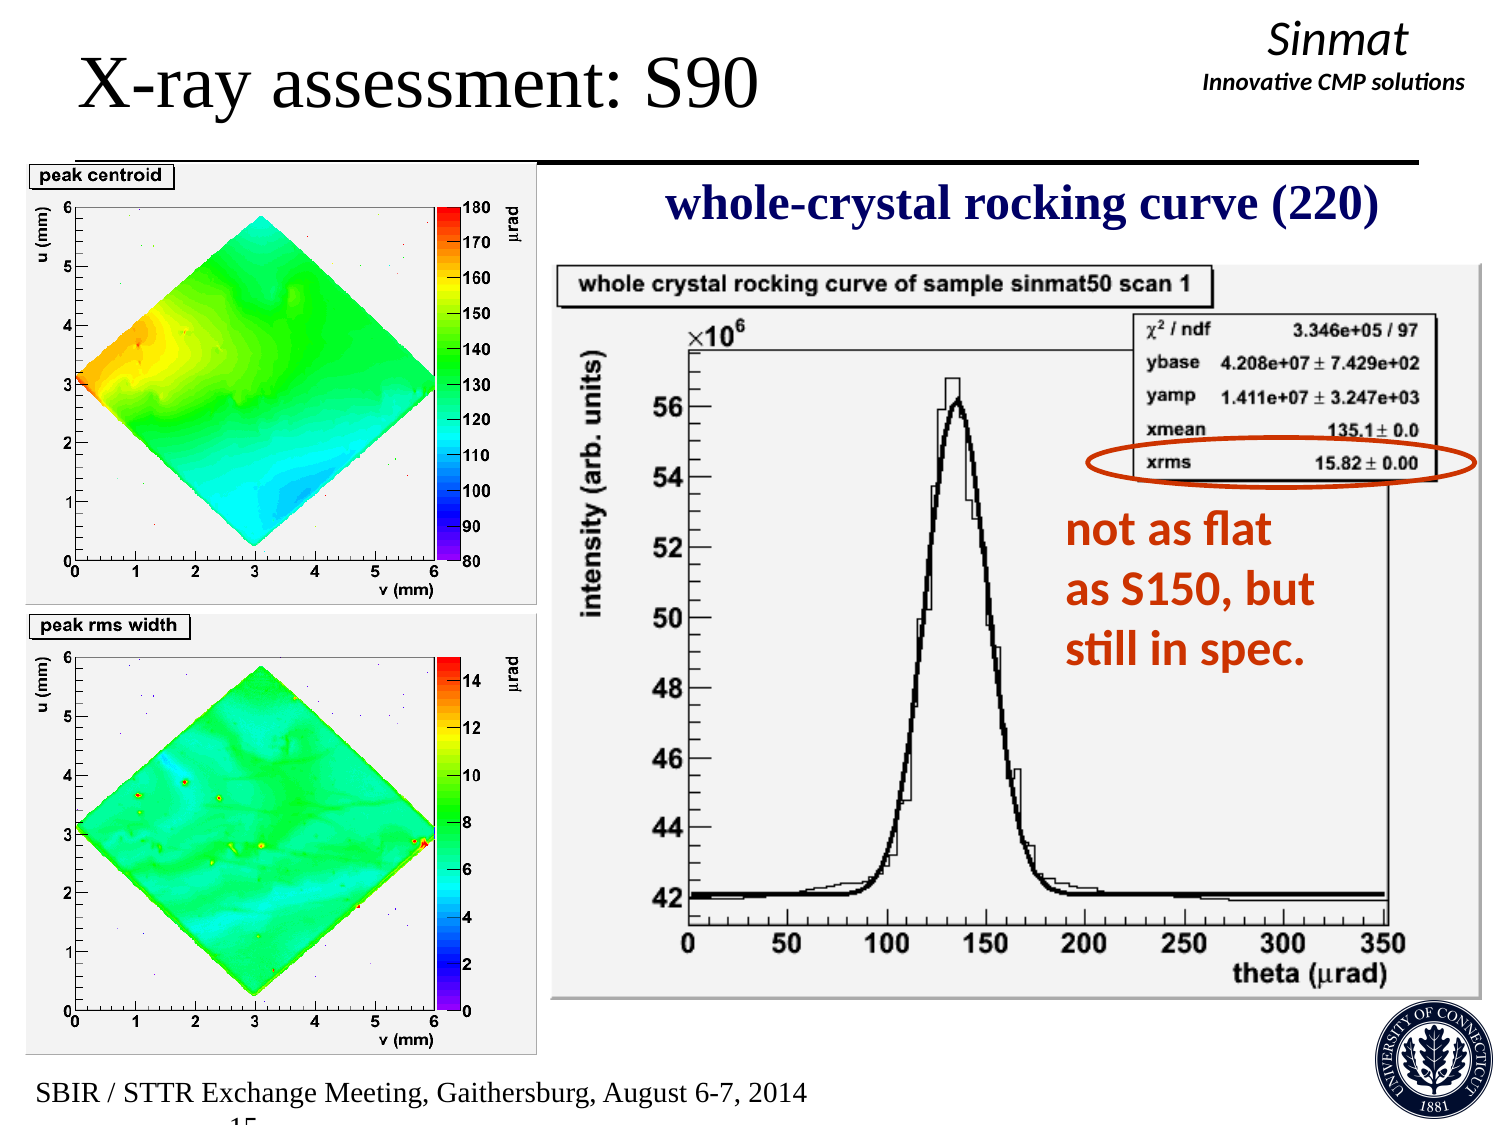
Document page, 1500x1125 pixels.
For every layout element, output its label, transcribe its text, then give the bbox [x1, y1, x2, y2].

text_box SBIR / STTR Exchange Meeting, Gaithersburg, August 6-7, 2014 15 [20, 1058, 1184, 1125]
picture [24, 162, 537, 605]
picture [24, 612, 537, 1055]
text_box X-ray assessment: S90 [62, 24, 1500, 143]
text_box whole-crystal rocking curve (220) [650, 162, 1425, 239]
picture [549, 262, 1494, 1119]
